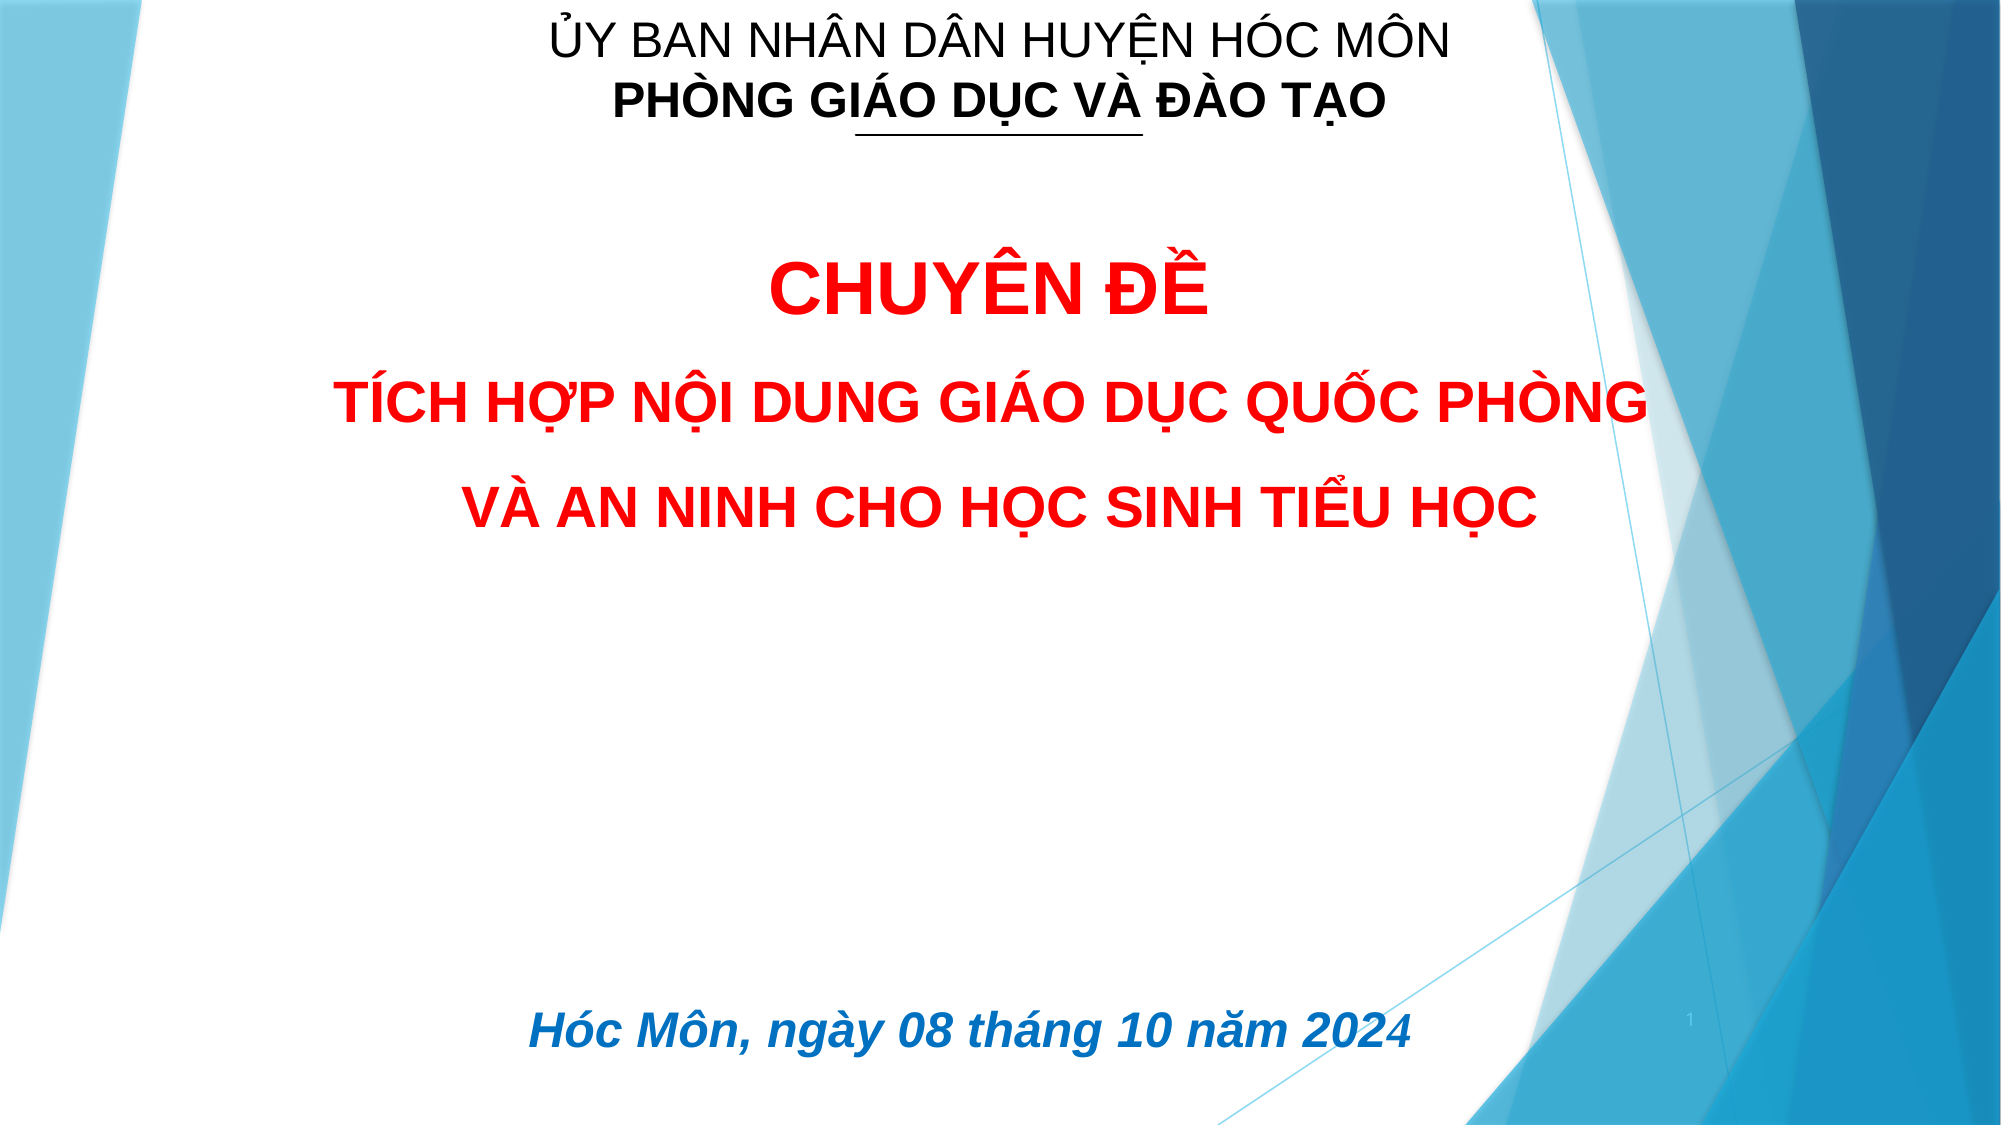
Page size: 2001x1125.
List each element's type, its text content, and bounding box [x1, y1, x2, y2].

subtitle ỦY BAN NHÂN DÂN HUYỆN HÓC MÔN PHÒNG GIÁO DỤC VÀ ĐÀO TẠO CHUYÊN ĐỀ TÍCH HỢP NỘI DUNG GIÁO DỤC QUỐC PHÒNG VÀ AN NINH CHO HỌC SINH TIỂU HỌC [0, 0, 2000, 1125]
text_box Hóc Môn, ngày 08 tháng 10 năm 2024 [344, 990, 1596, 1066]
slide_number 1 [404, 973, 1711, 1068]
